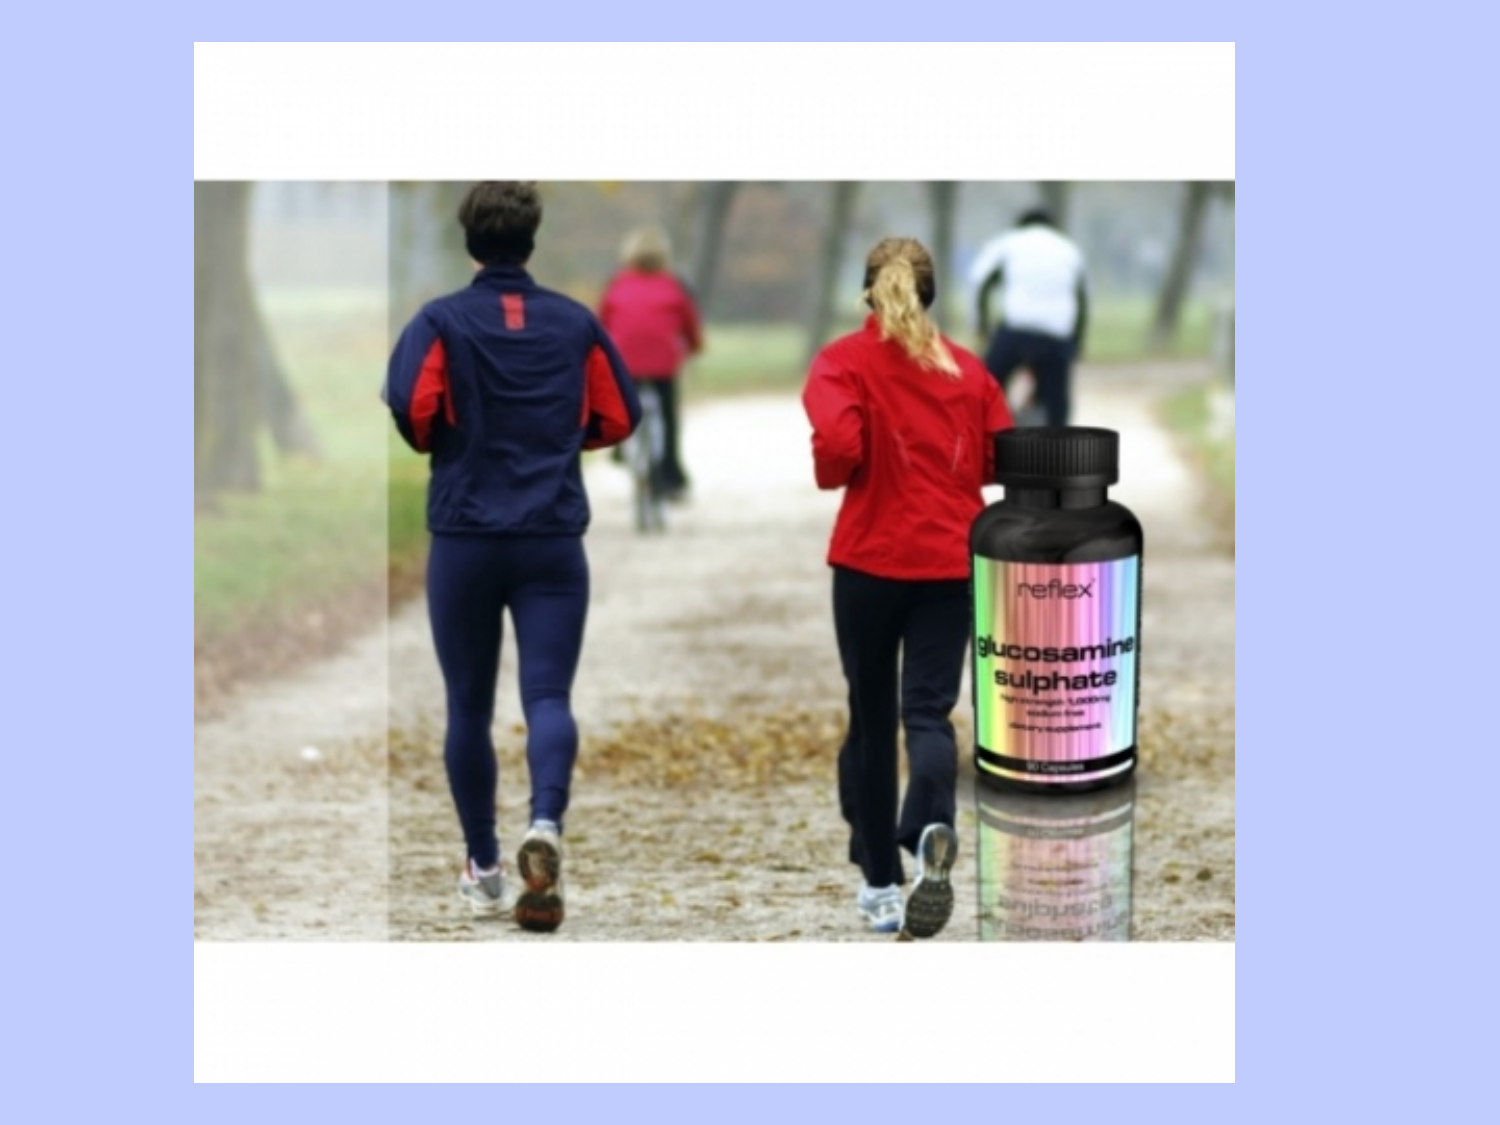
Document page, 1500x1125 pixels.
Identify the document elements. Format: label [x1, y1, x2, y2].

picture [194, 42, 1235, 1083]
